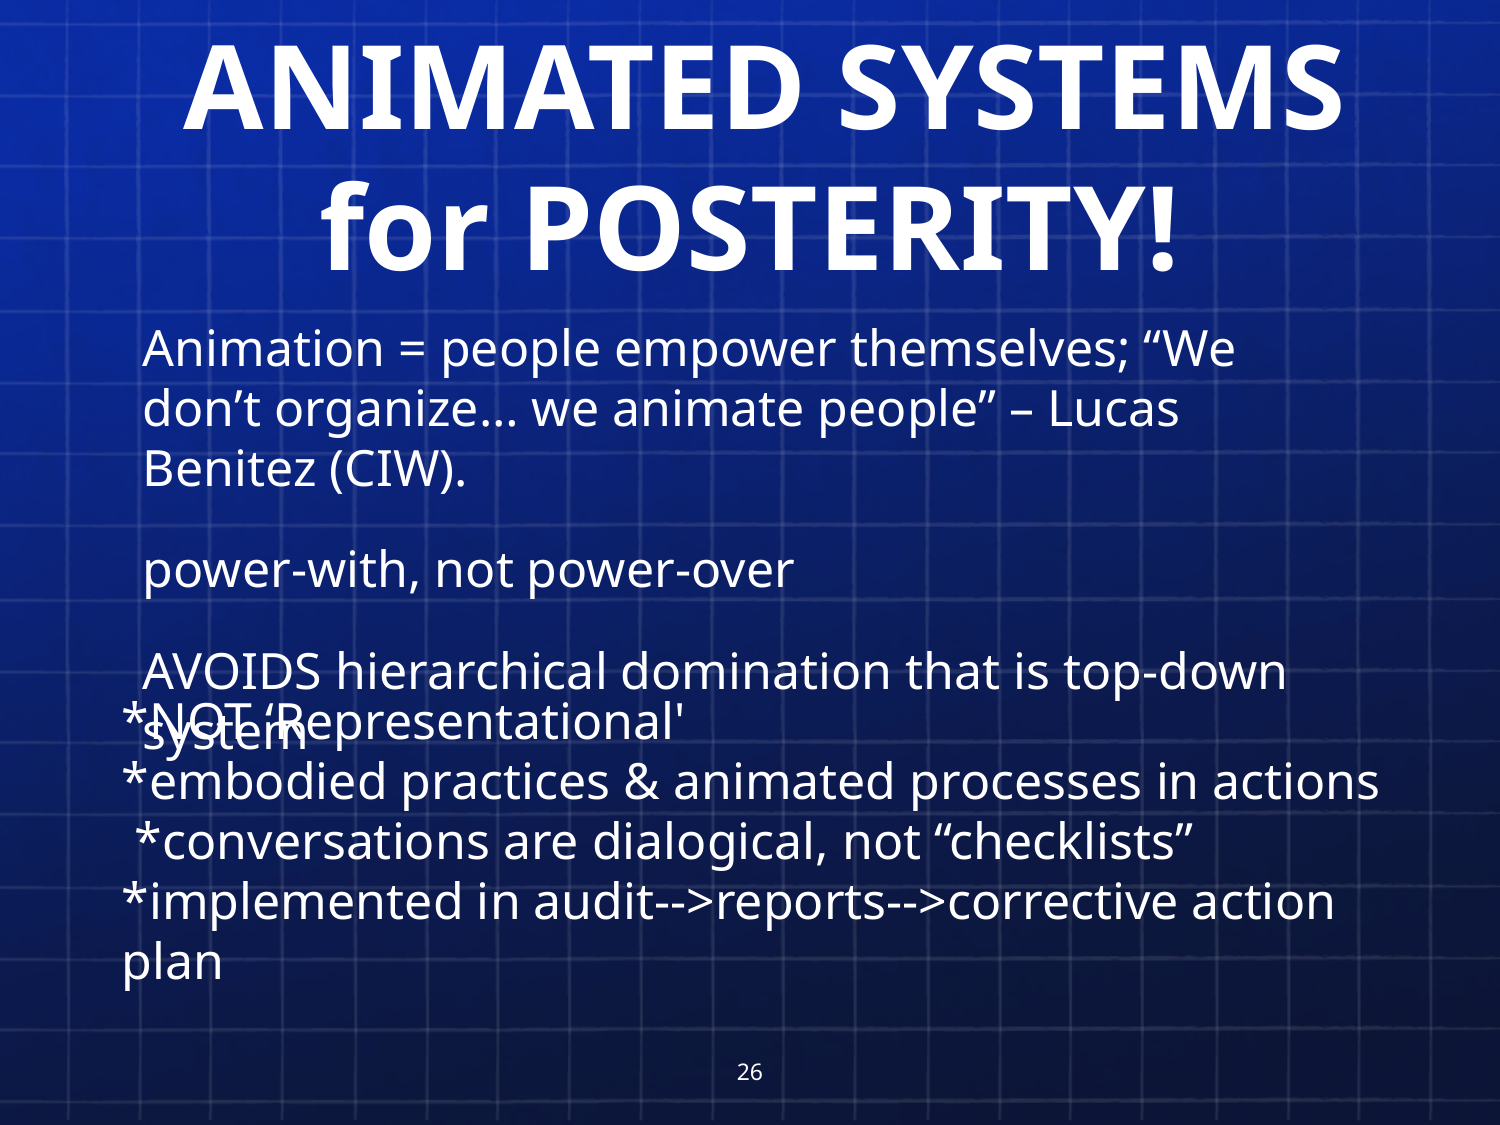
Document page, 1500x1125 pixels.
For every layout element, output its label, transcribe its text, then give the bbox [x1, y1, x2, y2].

title ANIMATED SYSTEMS for POSTERITY! [127, 17, 1372, 289]
text_box *NOT ‘Representational' *embodied practices & animated processes in actions *conversations are dialogical, not “checklists” *implemented in audit-->reports-->corrective action plan [107, 681, 1422, 997]
slide_number 26 [687, 1042, 813, 1103]
list Animation = people empower themselves; “We don’t organize… we animate people” – Lucas Benitez (CIW). power-with, not power-over AVOIDS hierarchical domination that is top-down system [127, 308, 1372, 681]
picture [0, 0, 1500, 1125]
